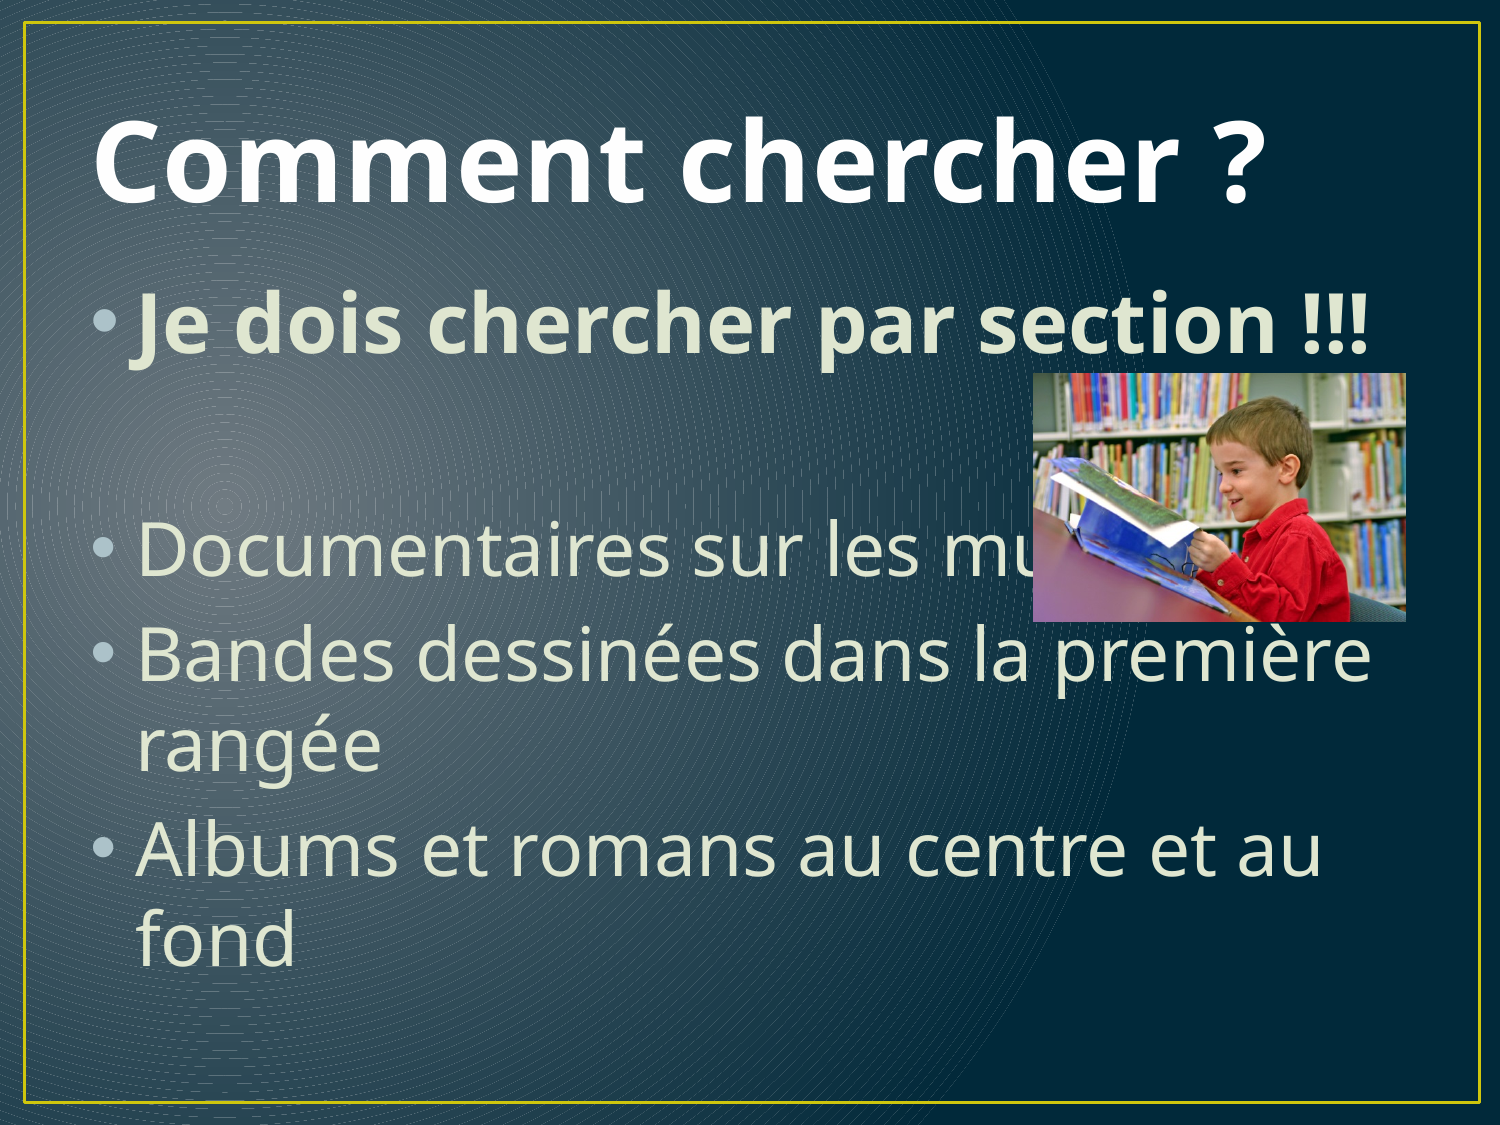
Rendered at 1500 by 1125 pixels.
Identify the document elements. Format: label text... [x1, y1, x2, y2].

title Comment chercher ? [75, 45, 1425, 233]
picture [1033, 373, 1405, 622]
list Je dois chercher par section !!! Documentaires sur les murs Bandes dessinées dans la première rangée Albums et romans au centre et au fond [75, 262, 1425, 1005]
